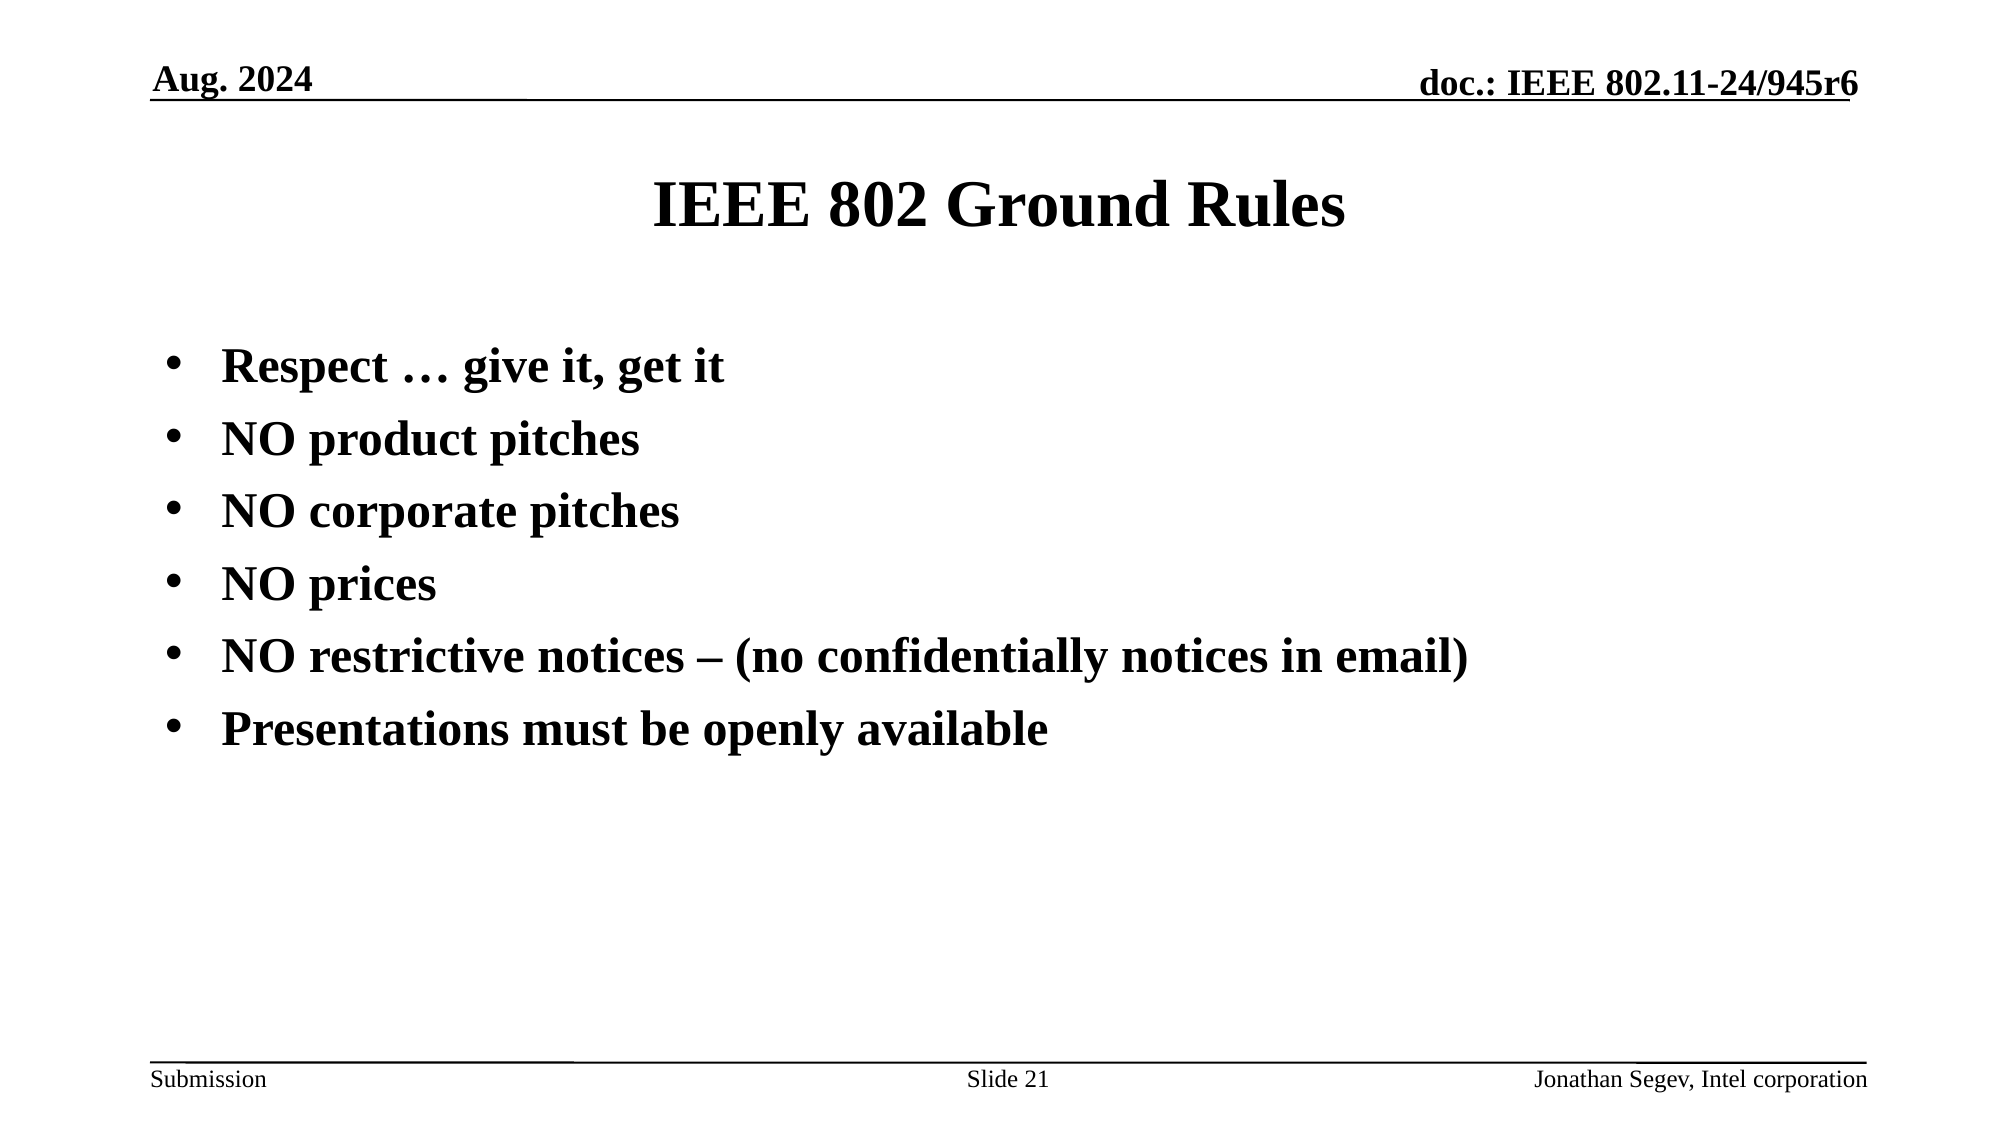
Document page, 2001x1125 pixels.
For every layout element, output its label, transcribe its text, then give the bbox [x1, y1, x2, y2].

footer Jonathan Segev, Intel corporation [1171, 1061, 1869, 1093]
list Respect … give it, get it NO product pitches NO corporate pitches NO prices NO restrictive notices – (no confidentially notices in email) Presentations must be openly available [149, 324, 1850, 1000]
slide_number Slide 21 [950, 1061, 1067, 1123]
title IEEE 802 Ground Rules [149, 112, 1850, 288]
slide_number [152, 54, 563, 100]
